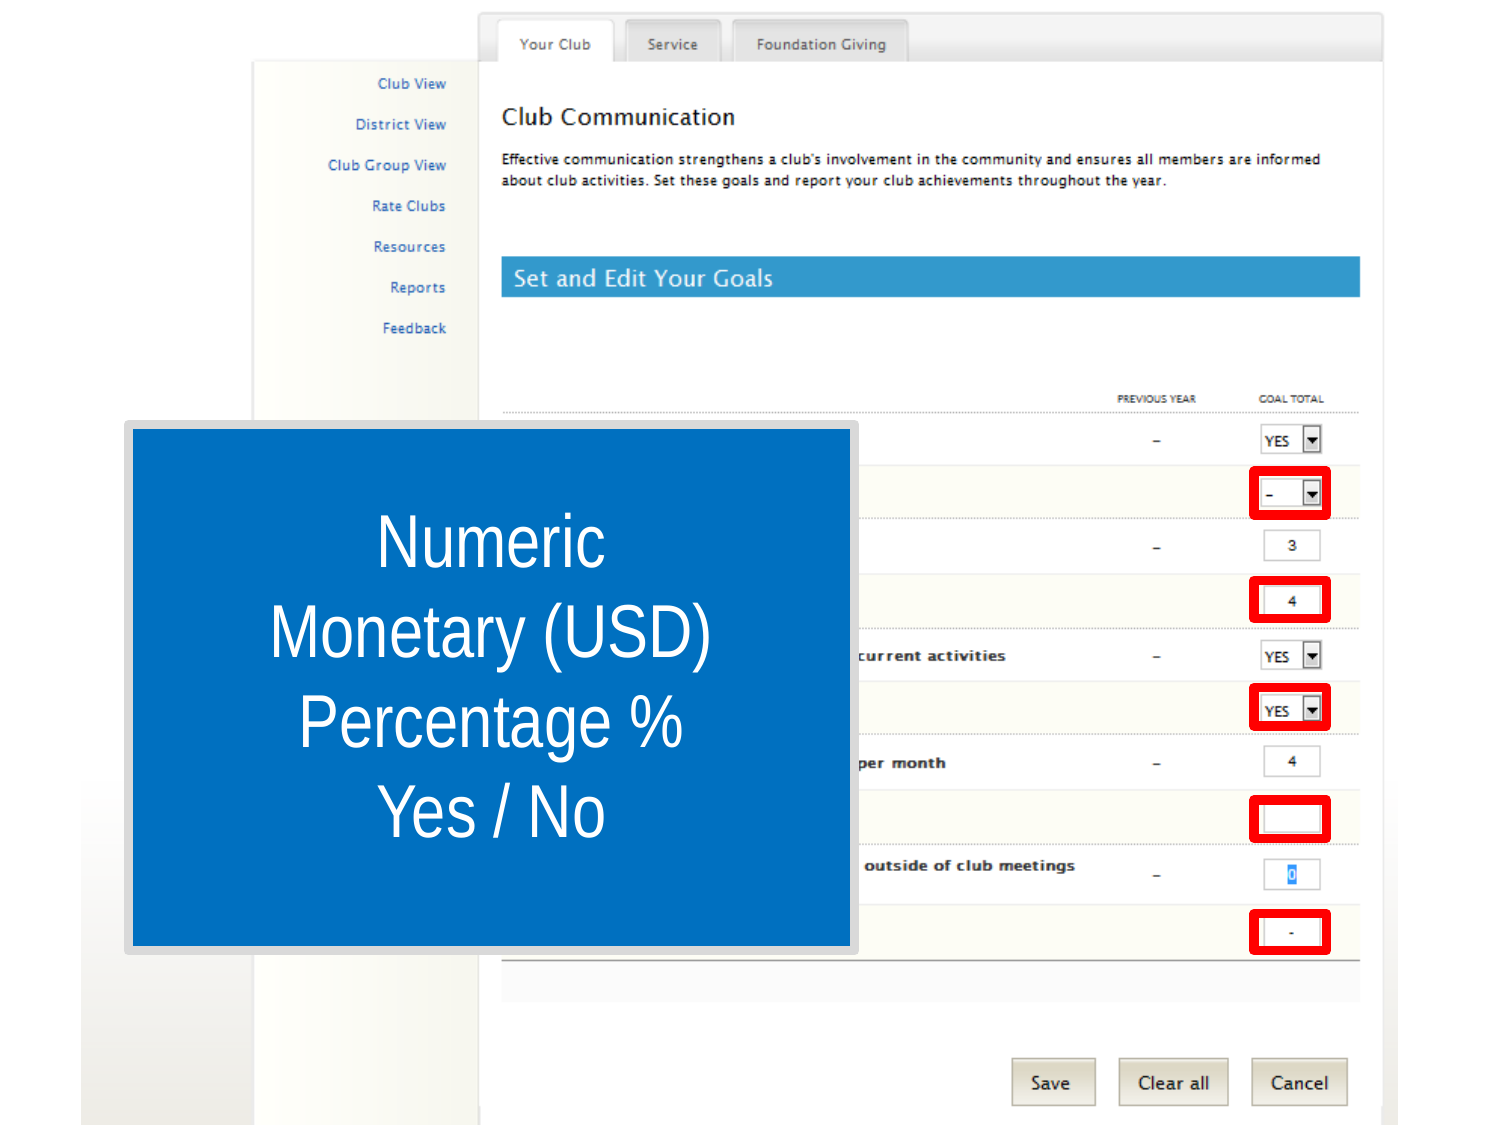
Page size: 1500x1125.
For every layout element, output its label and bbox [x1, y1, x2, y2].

picture [80, 2, 1399, 1125]
